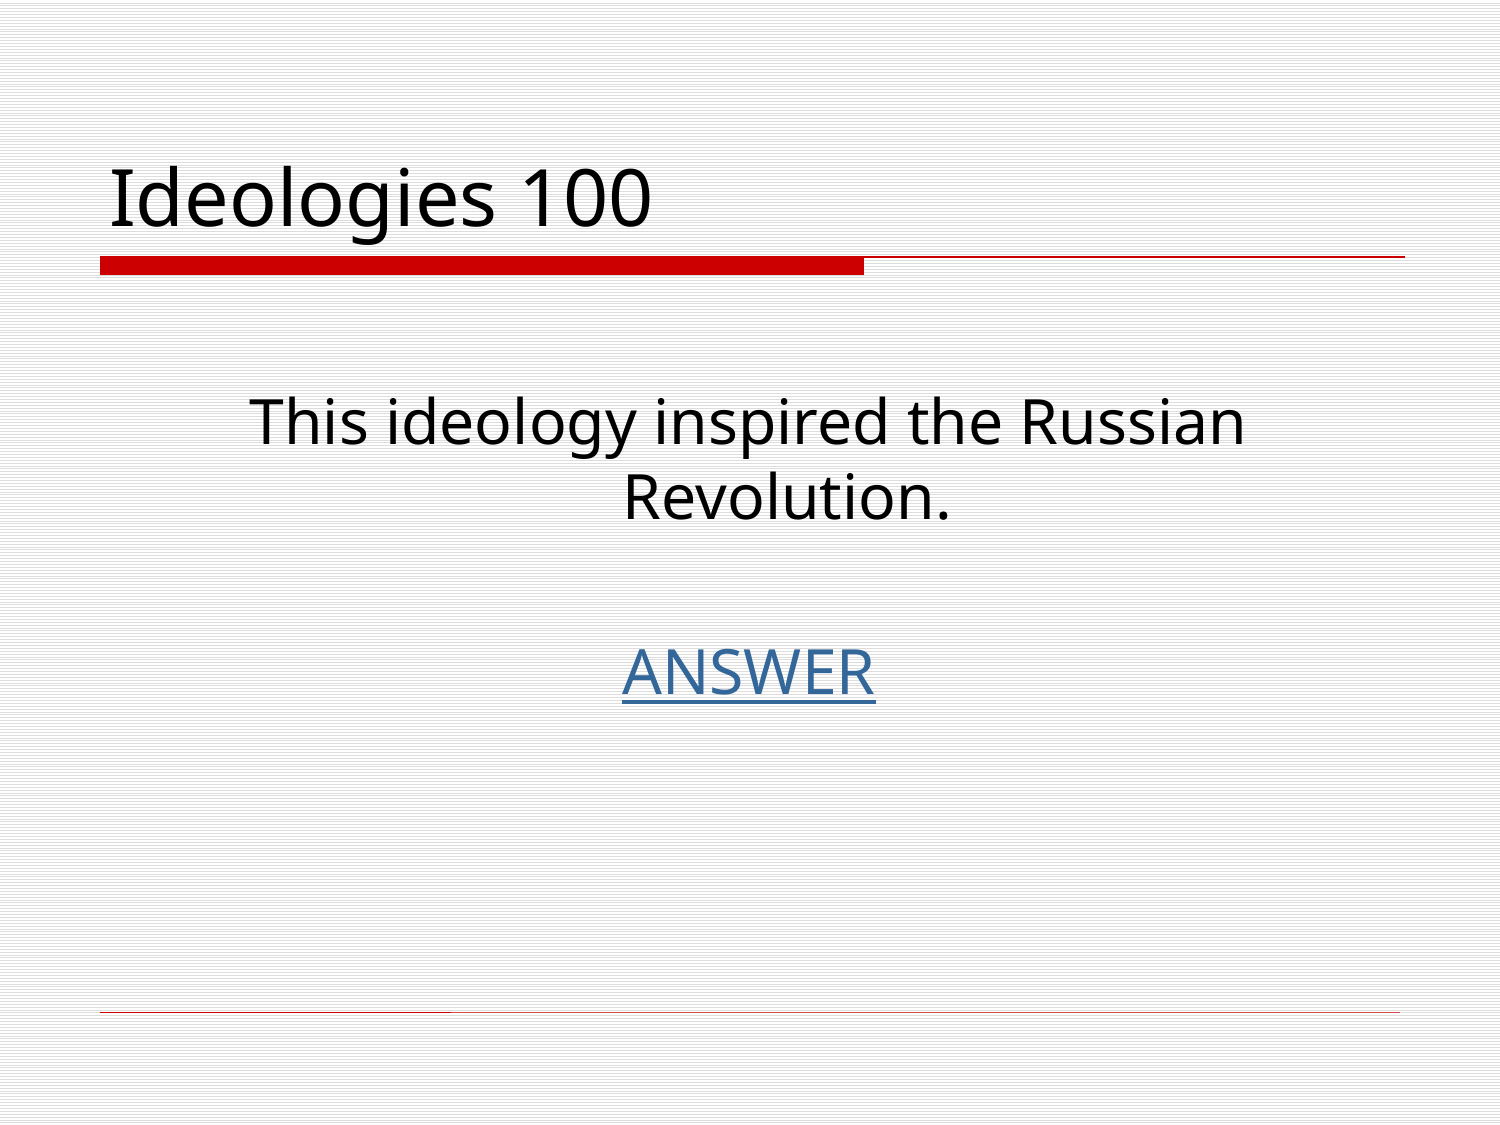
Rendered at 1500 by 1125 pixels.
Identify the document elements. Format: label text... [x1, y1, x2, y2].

title Ideologies 100 [93, 49, 1407, 250]
list This ideology inspired the Russian Revolution. ANSWER [92, 287, 1406, 988]
